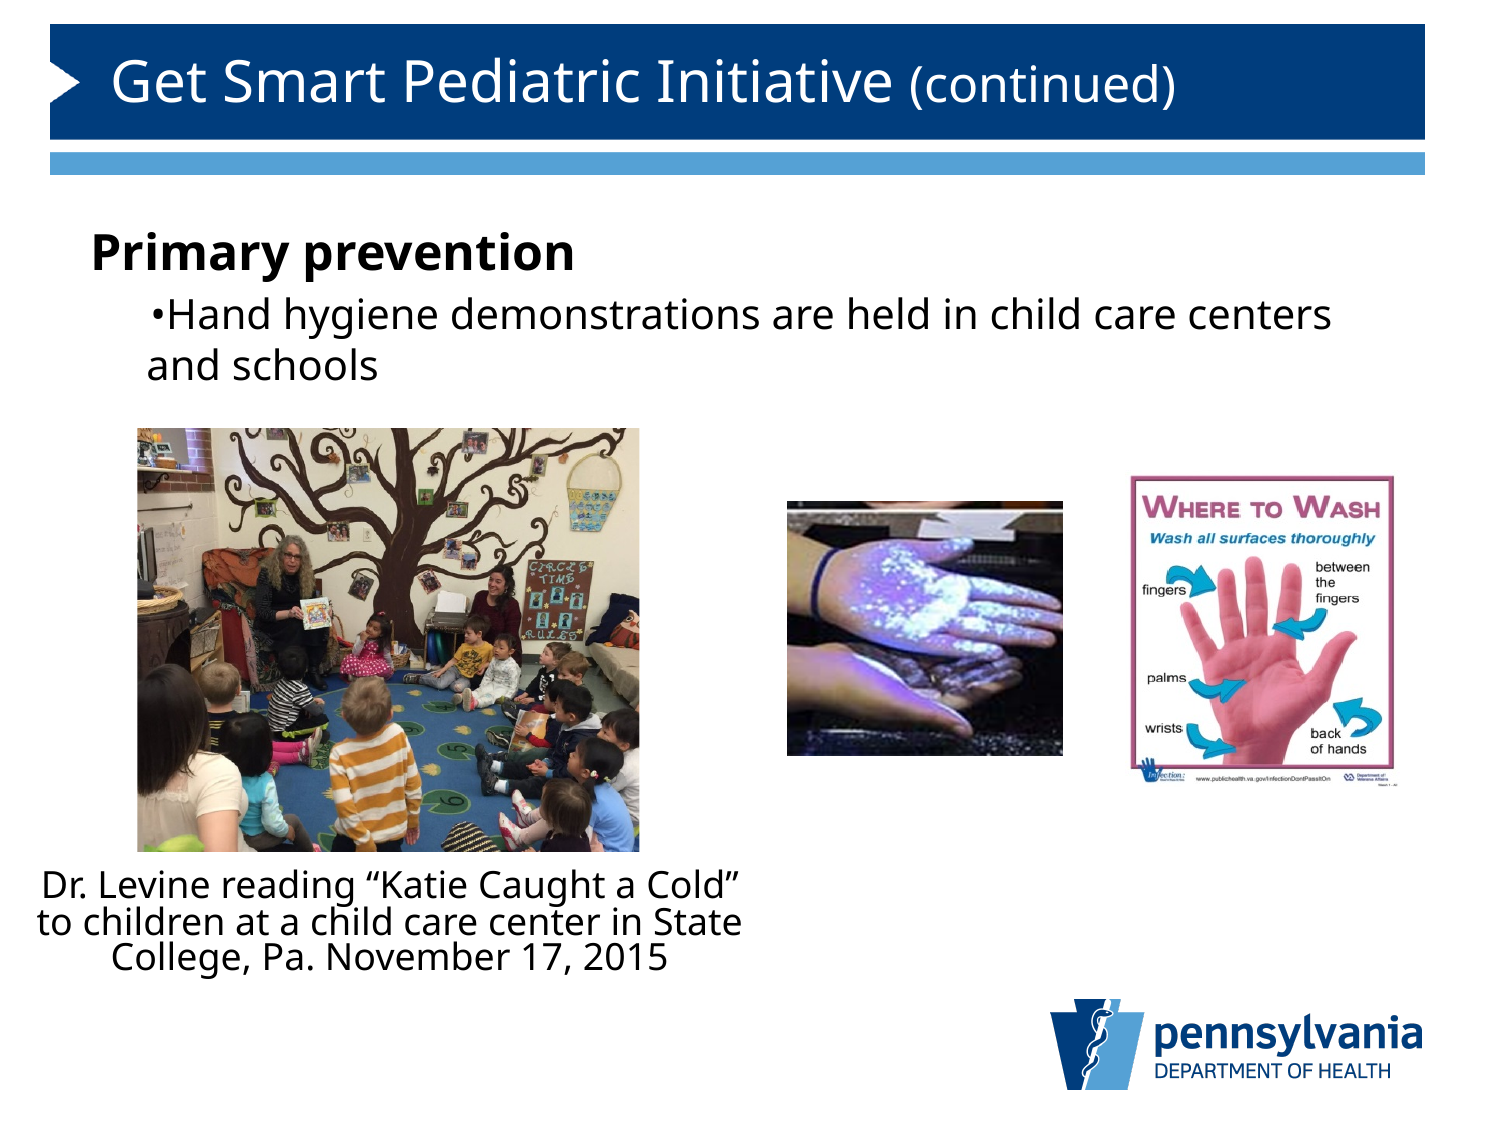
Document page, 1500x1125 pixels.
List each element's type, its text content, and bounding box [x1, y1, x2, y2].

picture [50, 24, 1425, 175]
text_box Dr. Levine reading “Katie Caught a Cold” to children at a child care center in State College, Pa. November 17, 2015 [21, 862, 759, 974]
picture [1124, 469, 1401, 787]
picture [787, 500, 1063, 756]
title Get Smart Pediatric Initiative (continued) [95, 29, 1396, 130]
list Primary prevention Hand hygiene demonstrations are held in child care centers and schools [75, 212, 1425, 913]
picture [1050, 999, 1422, 1090]
picture [137, 428, 640, 852]
